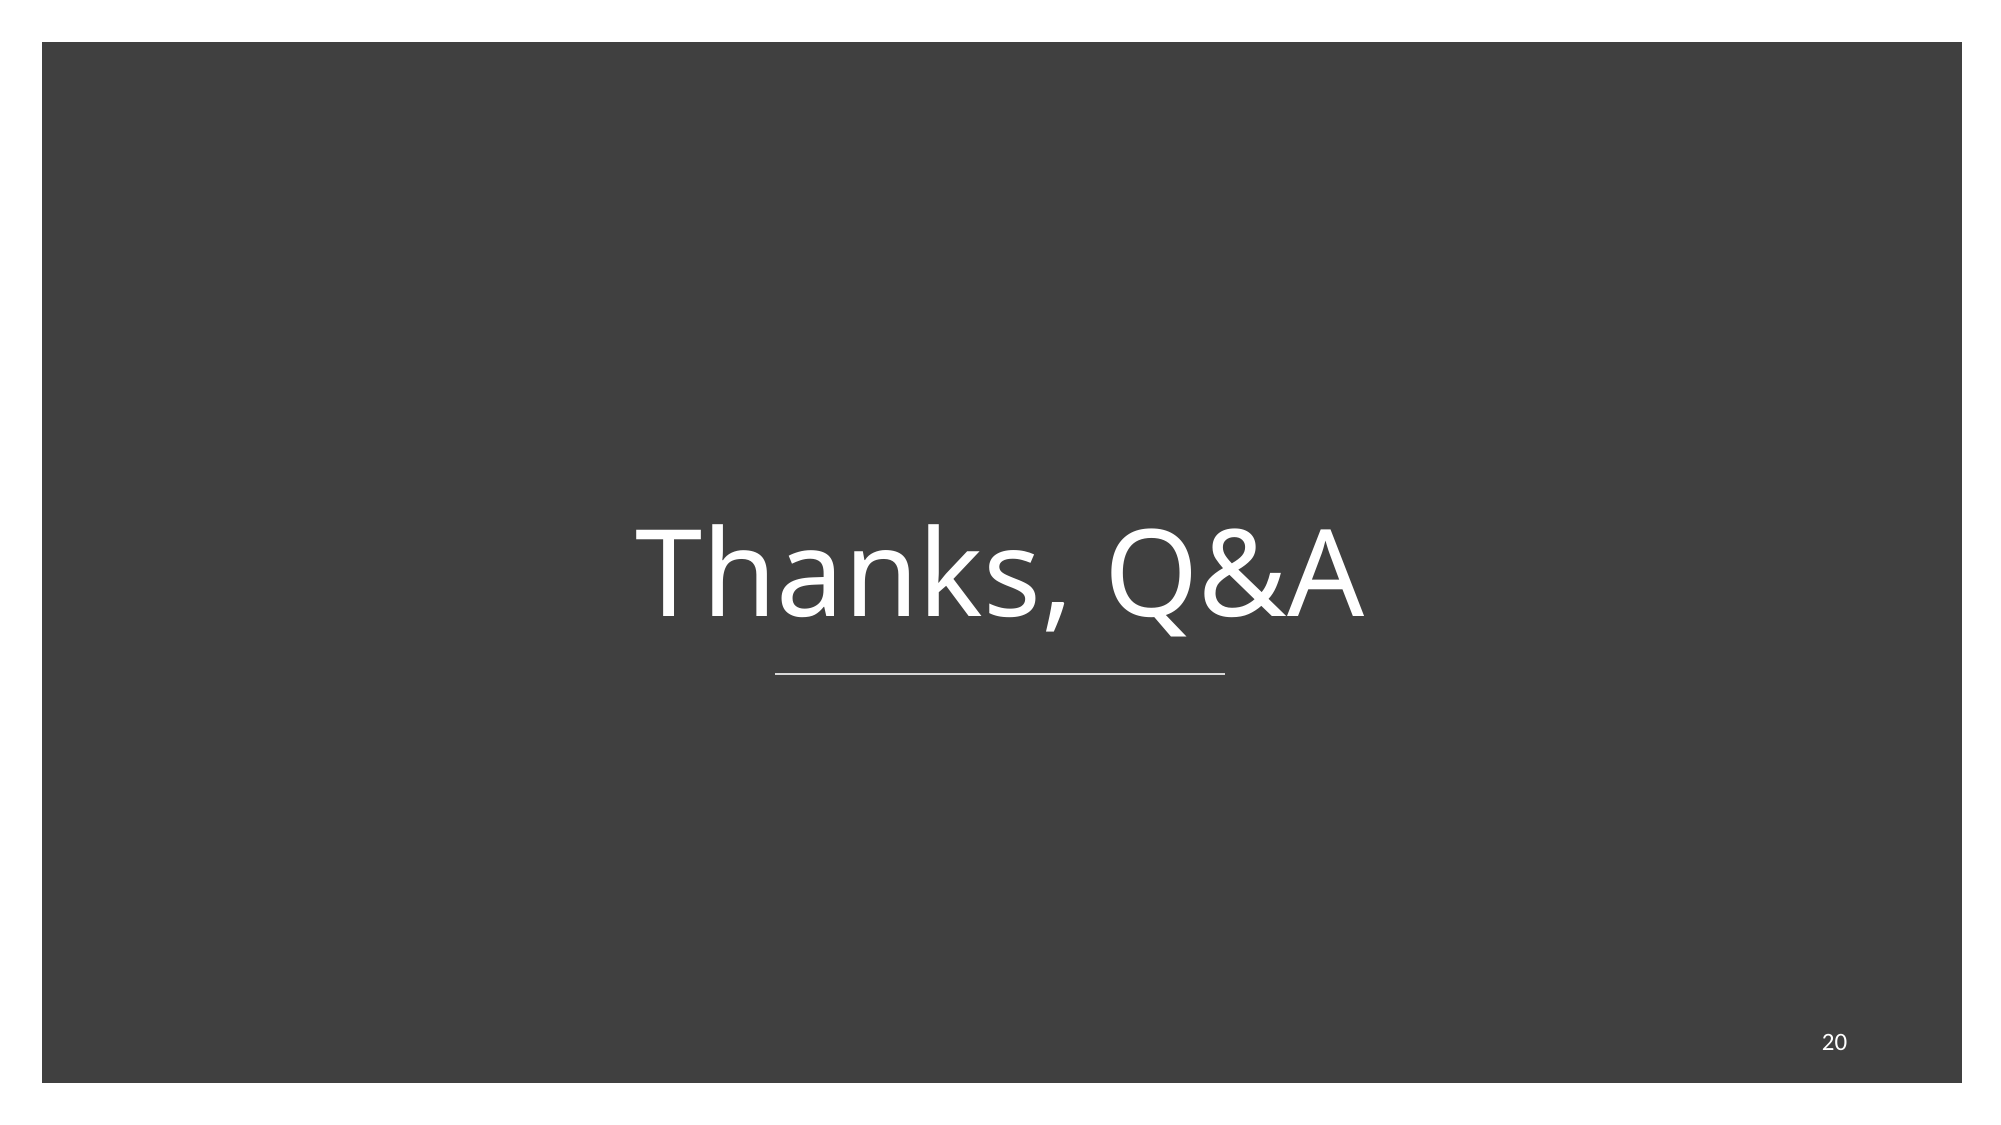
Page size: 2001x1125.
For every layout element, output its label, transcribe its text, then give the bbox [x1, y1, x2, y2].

text_box [52, 52, 1952, 1073]
text_box [0, 0, 2000, 1125]
slide_number 20 [1412, 1010, 1863, 1071]
text_box Thanks, Q&A [249, 184, 1750, 650]
